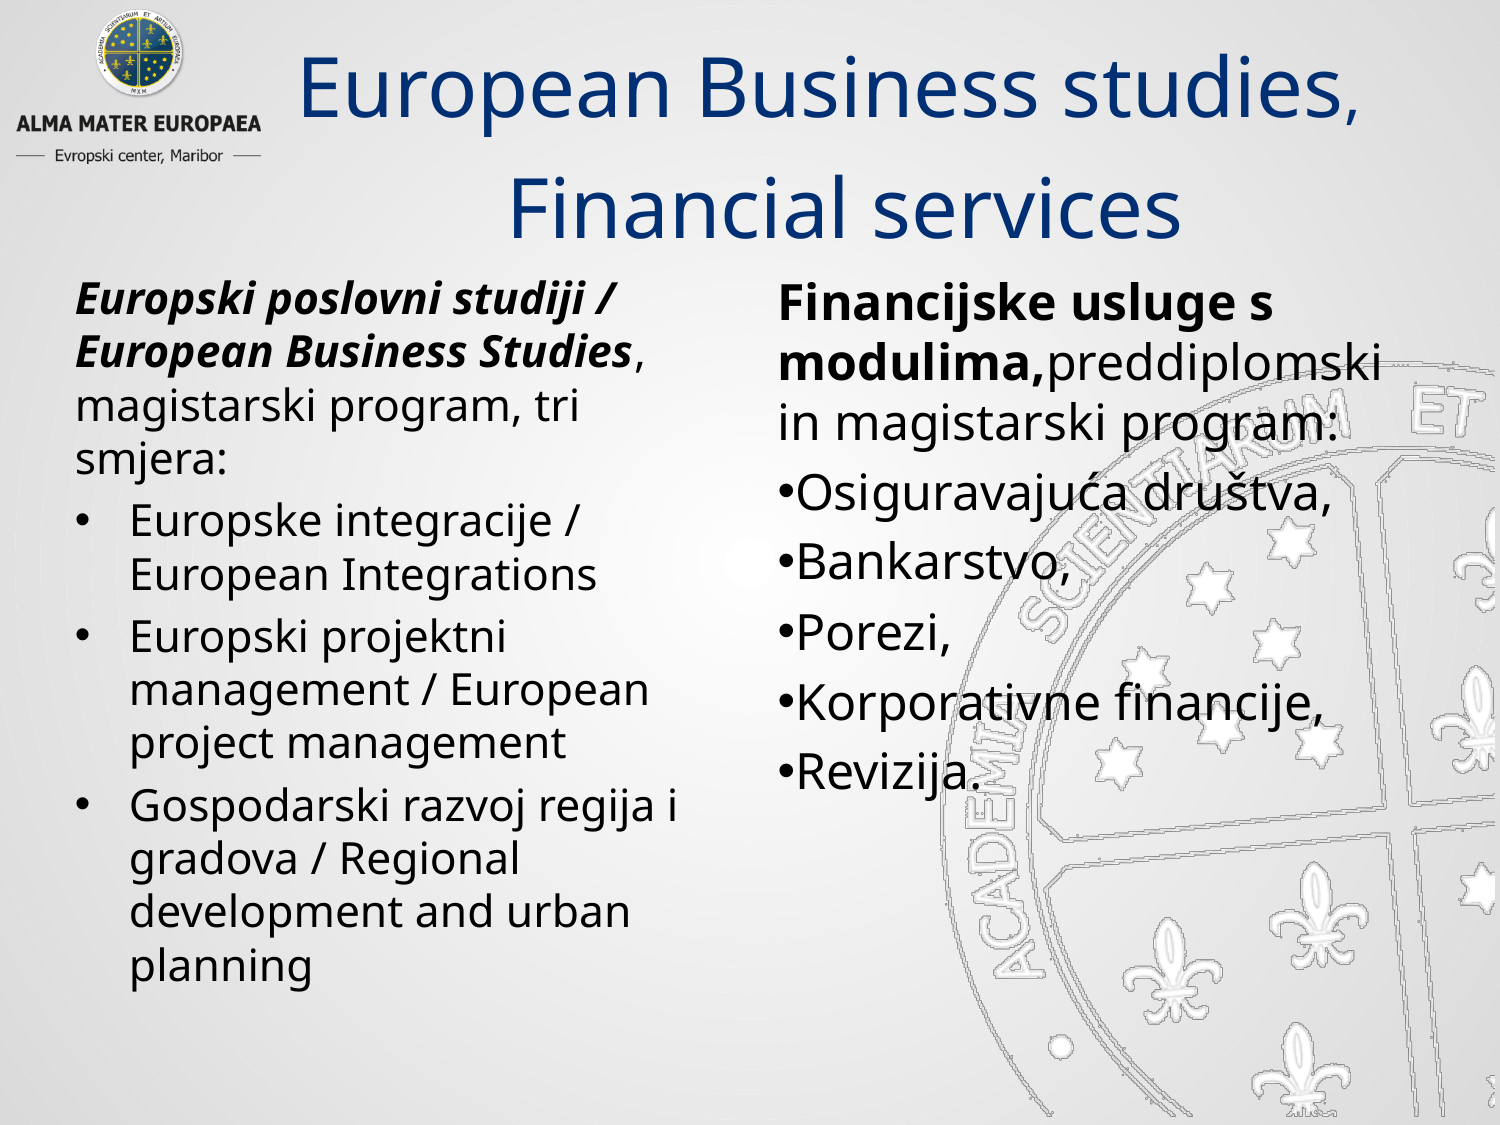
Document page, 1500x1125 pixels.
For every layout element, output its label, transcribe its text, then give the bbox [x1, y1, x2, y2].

title European Business studies, Financial services [265, 0, 1425, 263]
list Financijske usluge s modulima,preddiplomski in magistarski program: Osiguravajuća društva, Bankarstvo, Porezi, Korporativne financije, Revizija. [762, 262, 1426, 1006]
list Europski poslovni studiji / European Business Studies, magistarski program, tri smjera: Europske integracije / European Integrations Europski projektni management / European project management Gospodarski razvoj regija i gradova / Regional development and urban planning [59, 262, 724, 1006]
picture [16, 7, 261, 164]
picture [919, 337, 1495, 1123]
